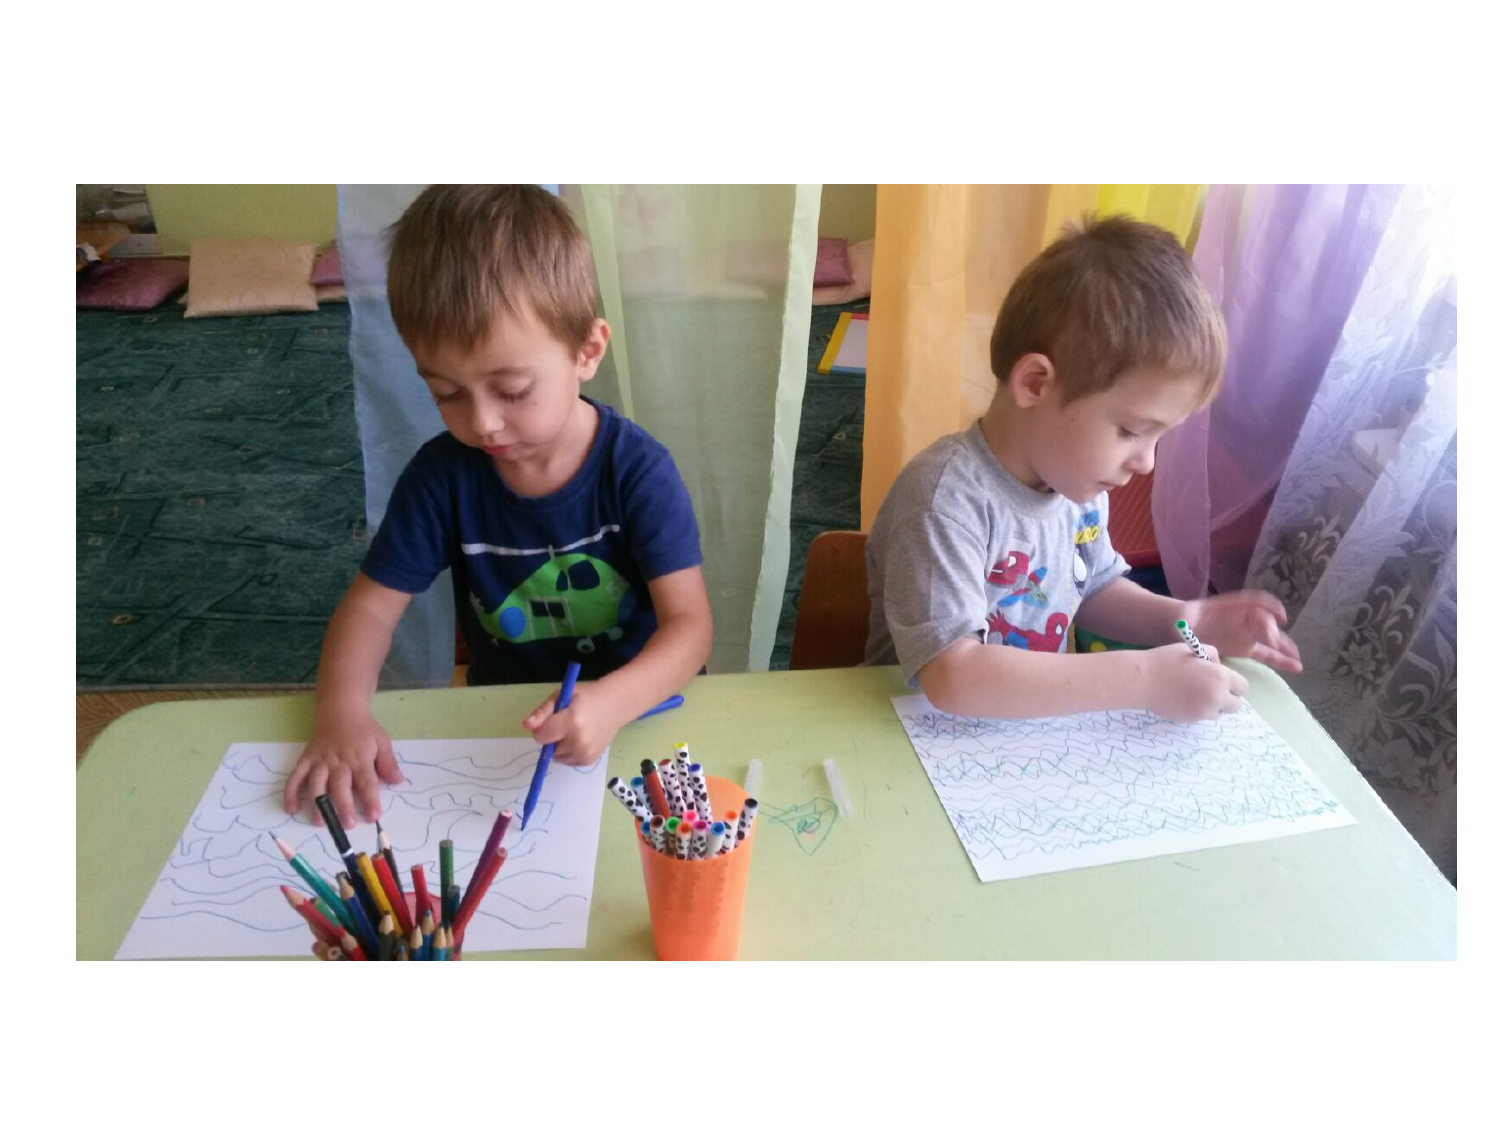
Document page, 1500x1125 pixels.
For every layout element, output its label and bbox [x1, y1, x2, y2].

picture [76, 184, 1457, 961]
